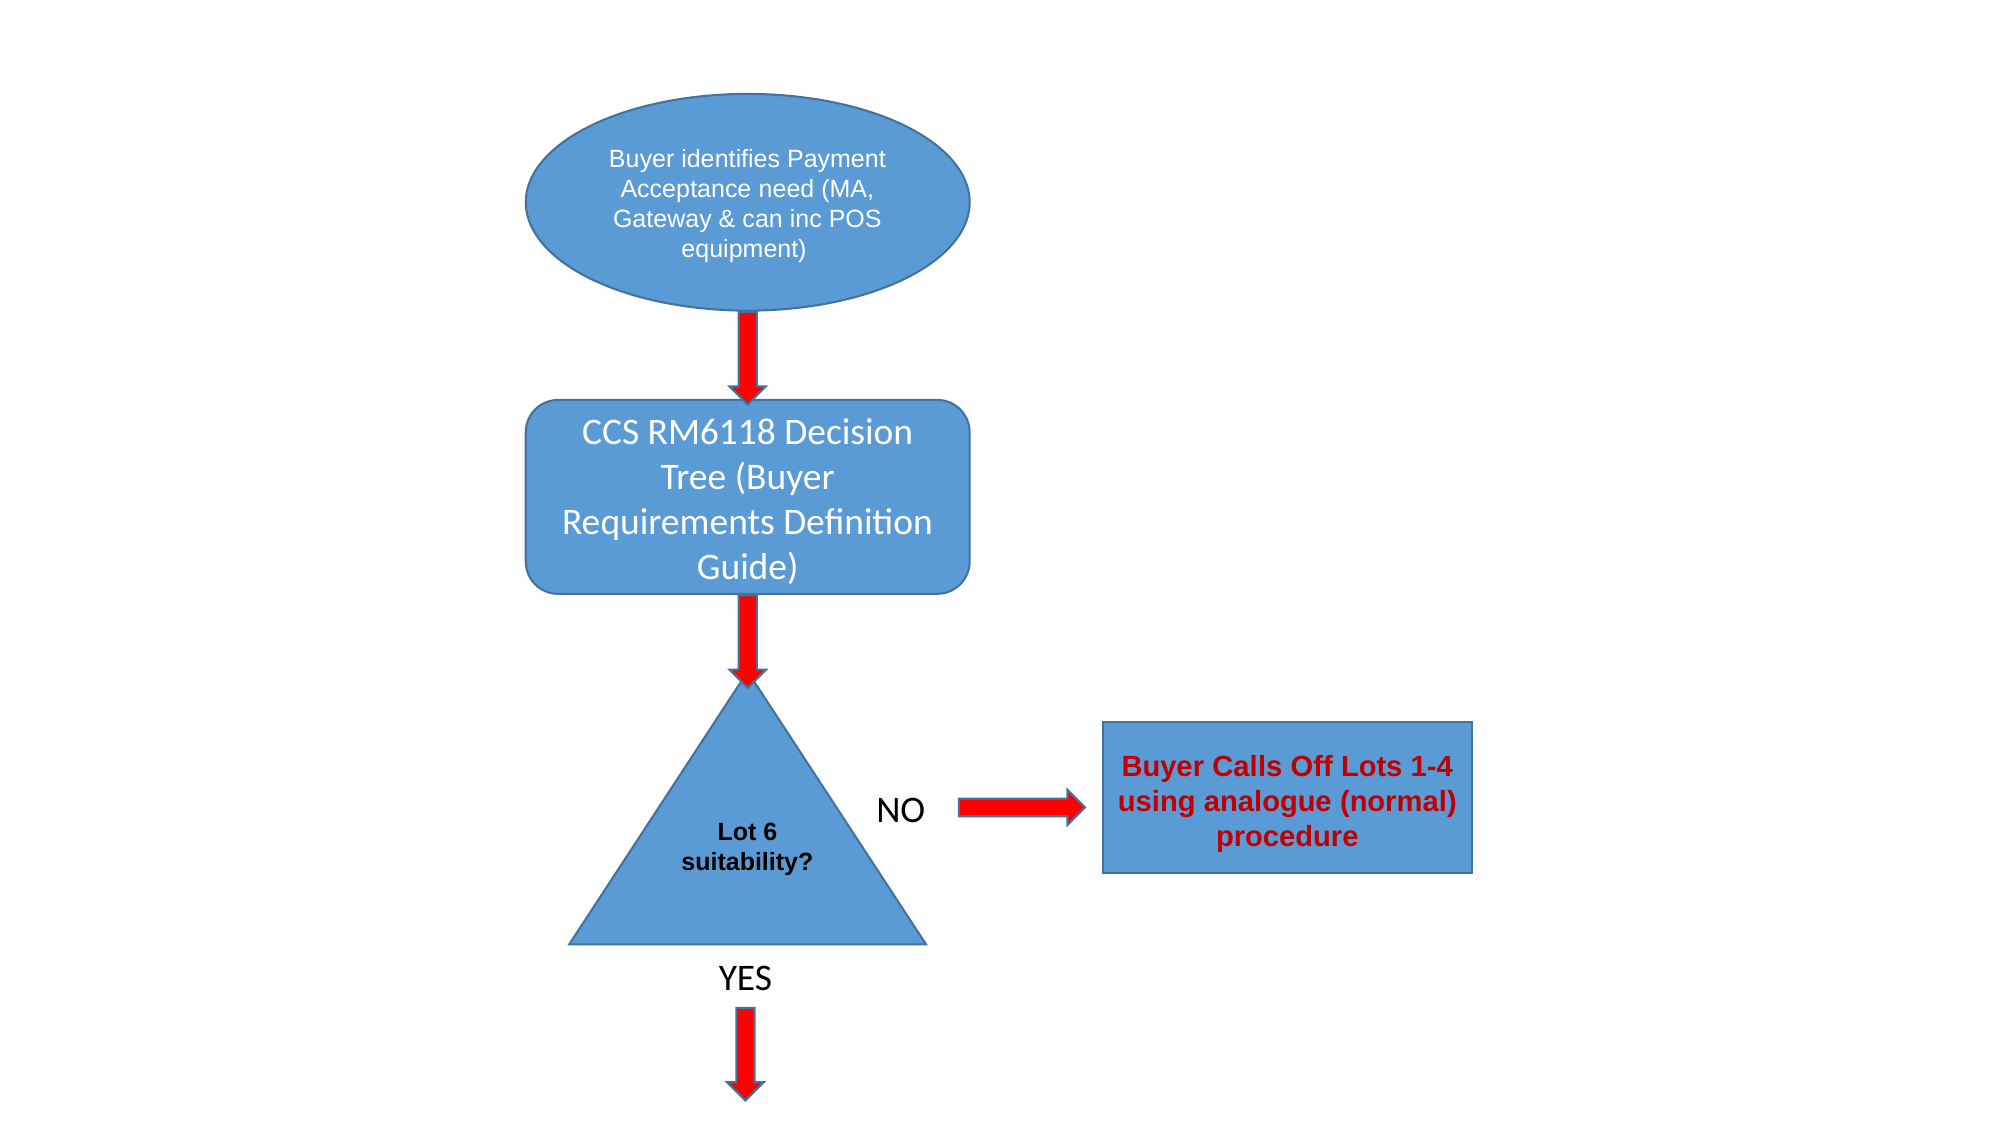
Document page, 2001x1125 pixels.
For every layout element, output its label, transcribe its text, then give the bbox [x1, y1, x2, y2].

text_box [727, 594, 769, 690]
text_box Buyer identifies Payment Acceptance need (MA, Gateway & can inc POS equipment) [524, 92, 971, 312]
text_box [1102, 860, 1473, 874]
text_box Lot 6 suitability? [567, 682, 928, 946]
text_box YES [676, 945, 815, 1006]
text_box NO [831, 777, 970, 838]
text_box [957, 787, 1087, 828]
text_box [727, 311, 769, 406]
text_box [1102, 721, 1473, 740]
text_box CCS RM6118 Decision Tree (Buyer Requirements Definition Guide) [524, 398, 971, 595]
text_box [724, 1006, 767, 1102]
text_box Buyer Calls Off Lots 1-4 using analogue (normal) procedure [1097, 740, 1478, 860]
